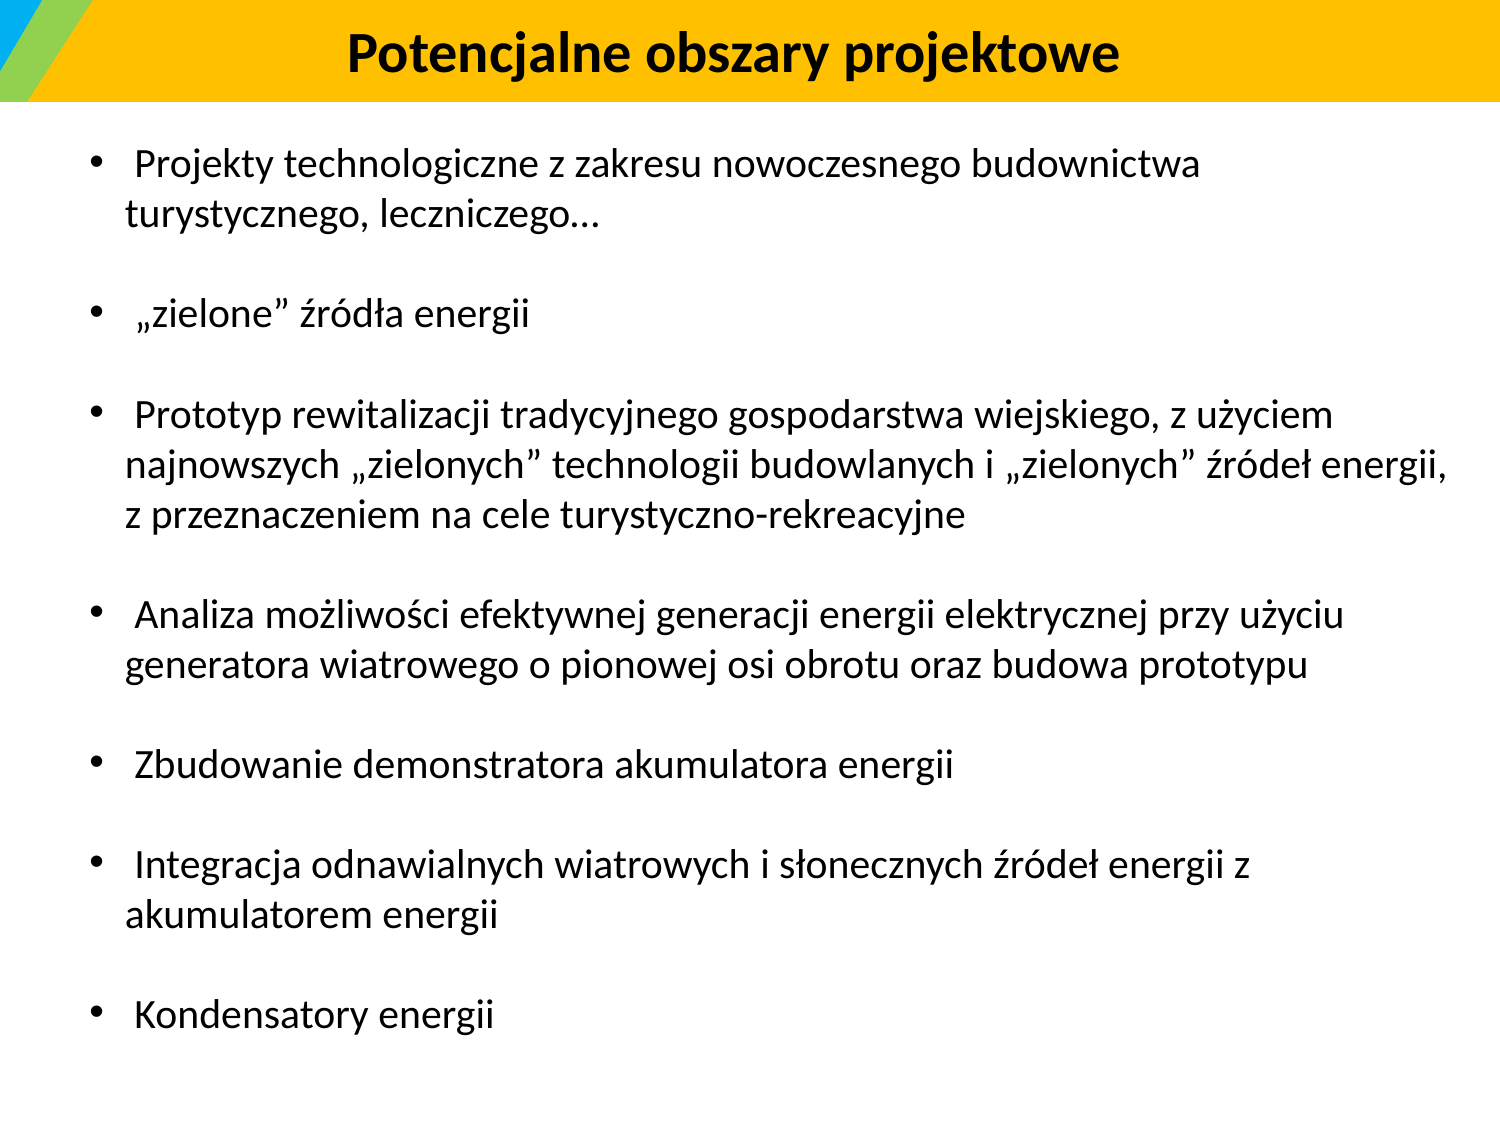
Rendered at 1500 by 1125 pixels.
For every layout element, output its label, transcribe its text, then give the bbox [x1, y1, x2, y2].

title Potencjalne obszary projektowe [332, 0, 1172, 102]
text_box Projekty technologiczne z zakresu nowoczesnego budownictwa turystycznego, leczniczego… „zielone” źródła energii Prototyp rewitalizacji tradycyjnego gospodarstwa wiejskiego, z użyciem najnowszych „zielonych” technologii budowlanych i „zielonych” źródeł energii, z przeznaczeniem na cele turystyczno-rekreacyjne Analiza możliwości efektywnej generacji energii elektrycznej przy użyciu generatora wiatrowego o pionowej osi obrotu oraz budowa prototypu Zbudowanie demonstratora akumulatora energii Integracja odnawialnych wiatrowych i słonecznych źródeł energii z akumulatorem energii Kondensatory energii [35, 128, 1465, 1125]
